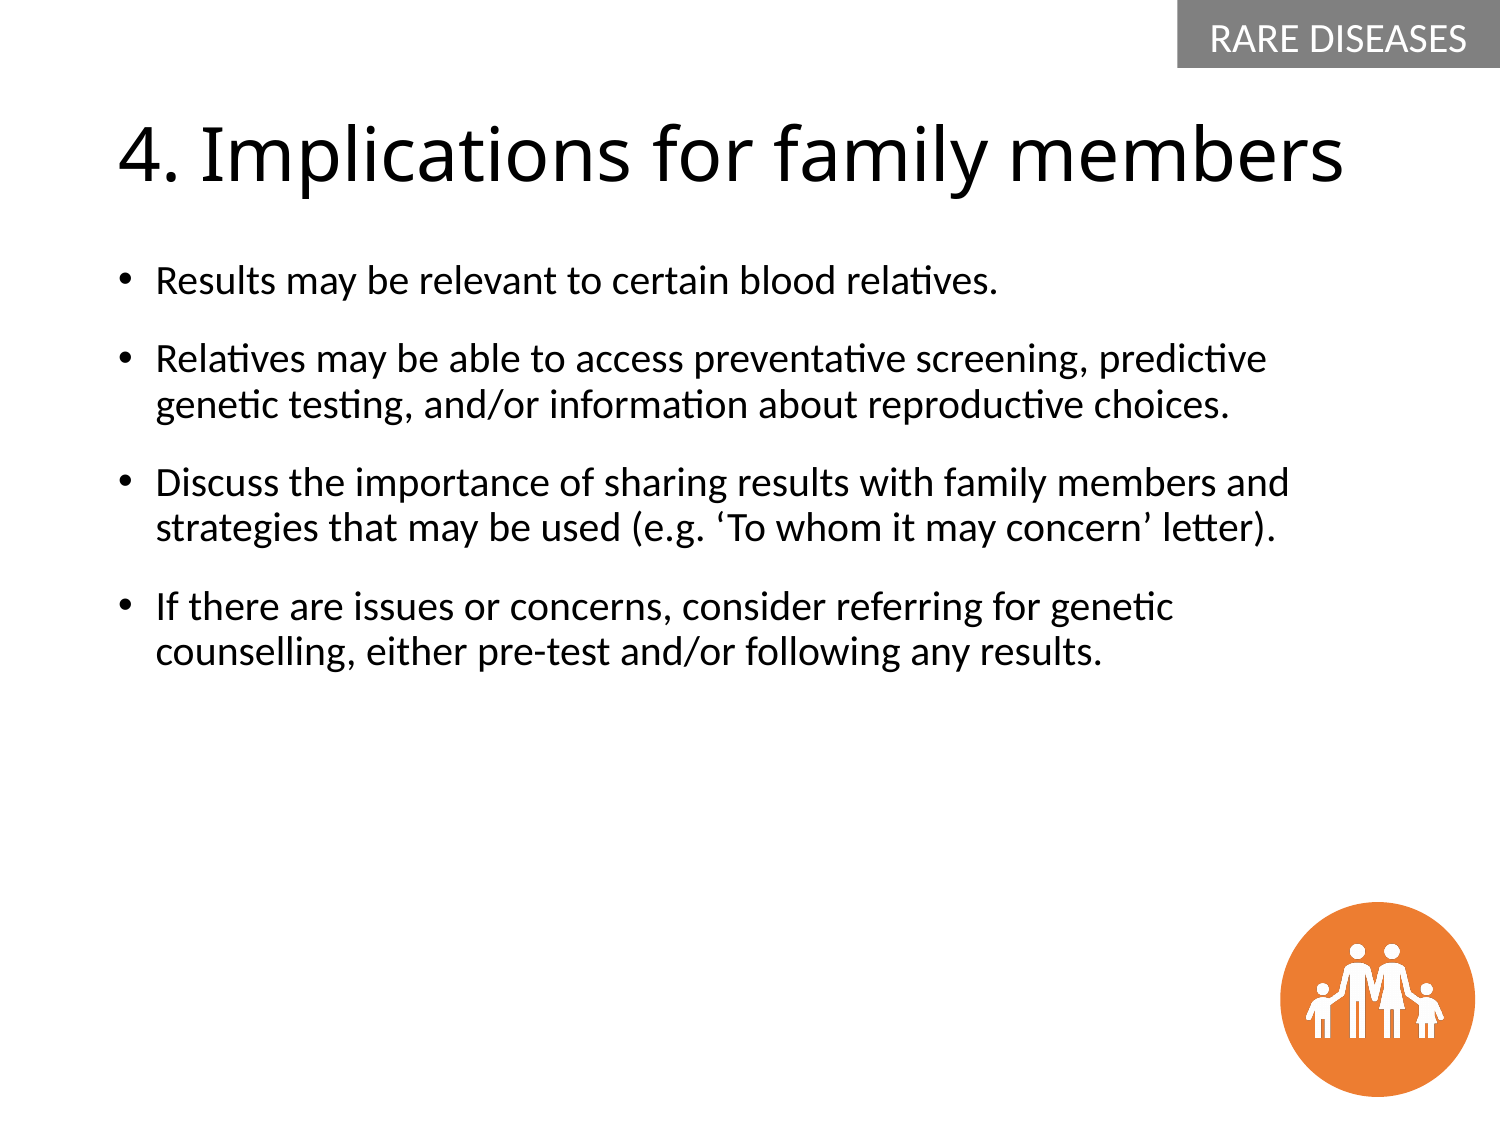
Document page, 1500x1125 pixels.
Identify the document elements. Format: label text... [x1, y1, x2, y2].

title 4. Implications for family members [103, 48, 1397, 251]
text_box RARE DISEASES [1177, 0, 1500, 68]
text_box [1280, 902, 1476, 1097]
list Results may be relevant to certain blood relatives. Relatives may be able to access preventative screening, predictive genetic testing, and/or information about reproductive choices. Discuss the importance of sharing results with family members and strategies that may be used (e.g. ‘To whom it may concern’ letter). If there are issues or concerns, consider referring for genetic counselling, either pre-test and/or following any results. [103, 251, 1397, 965]
